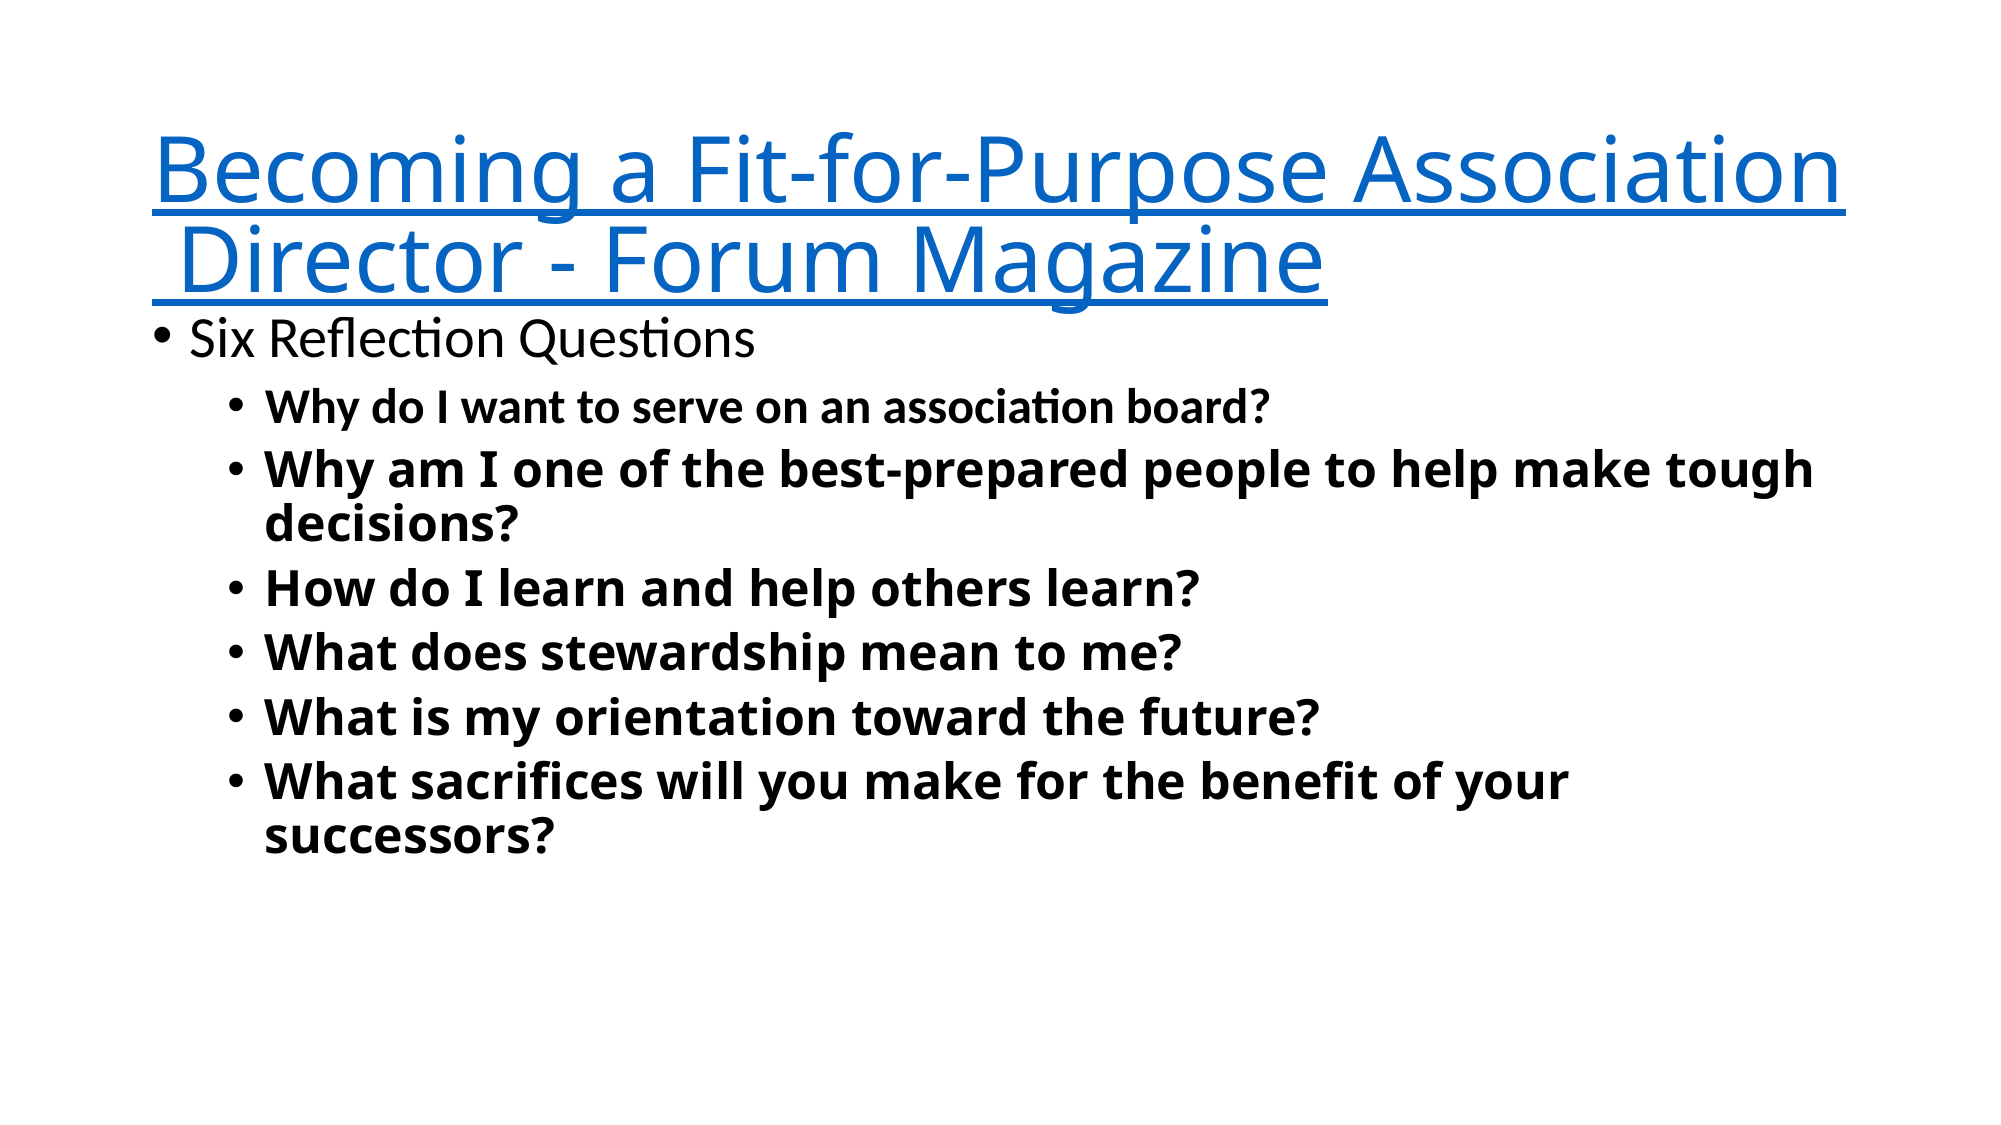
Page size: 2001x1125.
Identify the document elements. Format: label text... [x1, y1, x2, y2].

title Becoming a Fit-for-Purpose Association Director - Forum Magazine [137, 59, 1863, 278]
list Six Reflection Questions Why do I want to serve on an association board? Why am I one of the best-prepared people to help make tough decisions? How do I learn and help others learn? What does stewardship mean to me? What is my orientation toward the future? What sacrifices will you make for the benefit of your successors? [137, 299, 1863, 1014]
